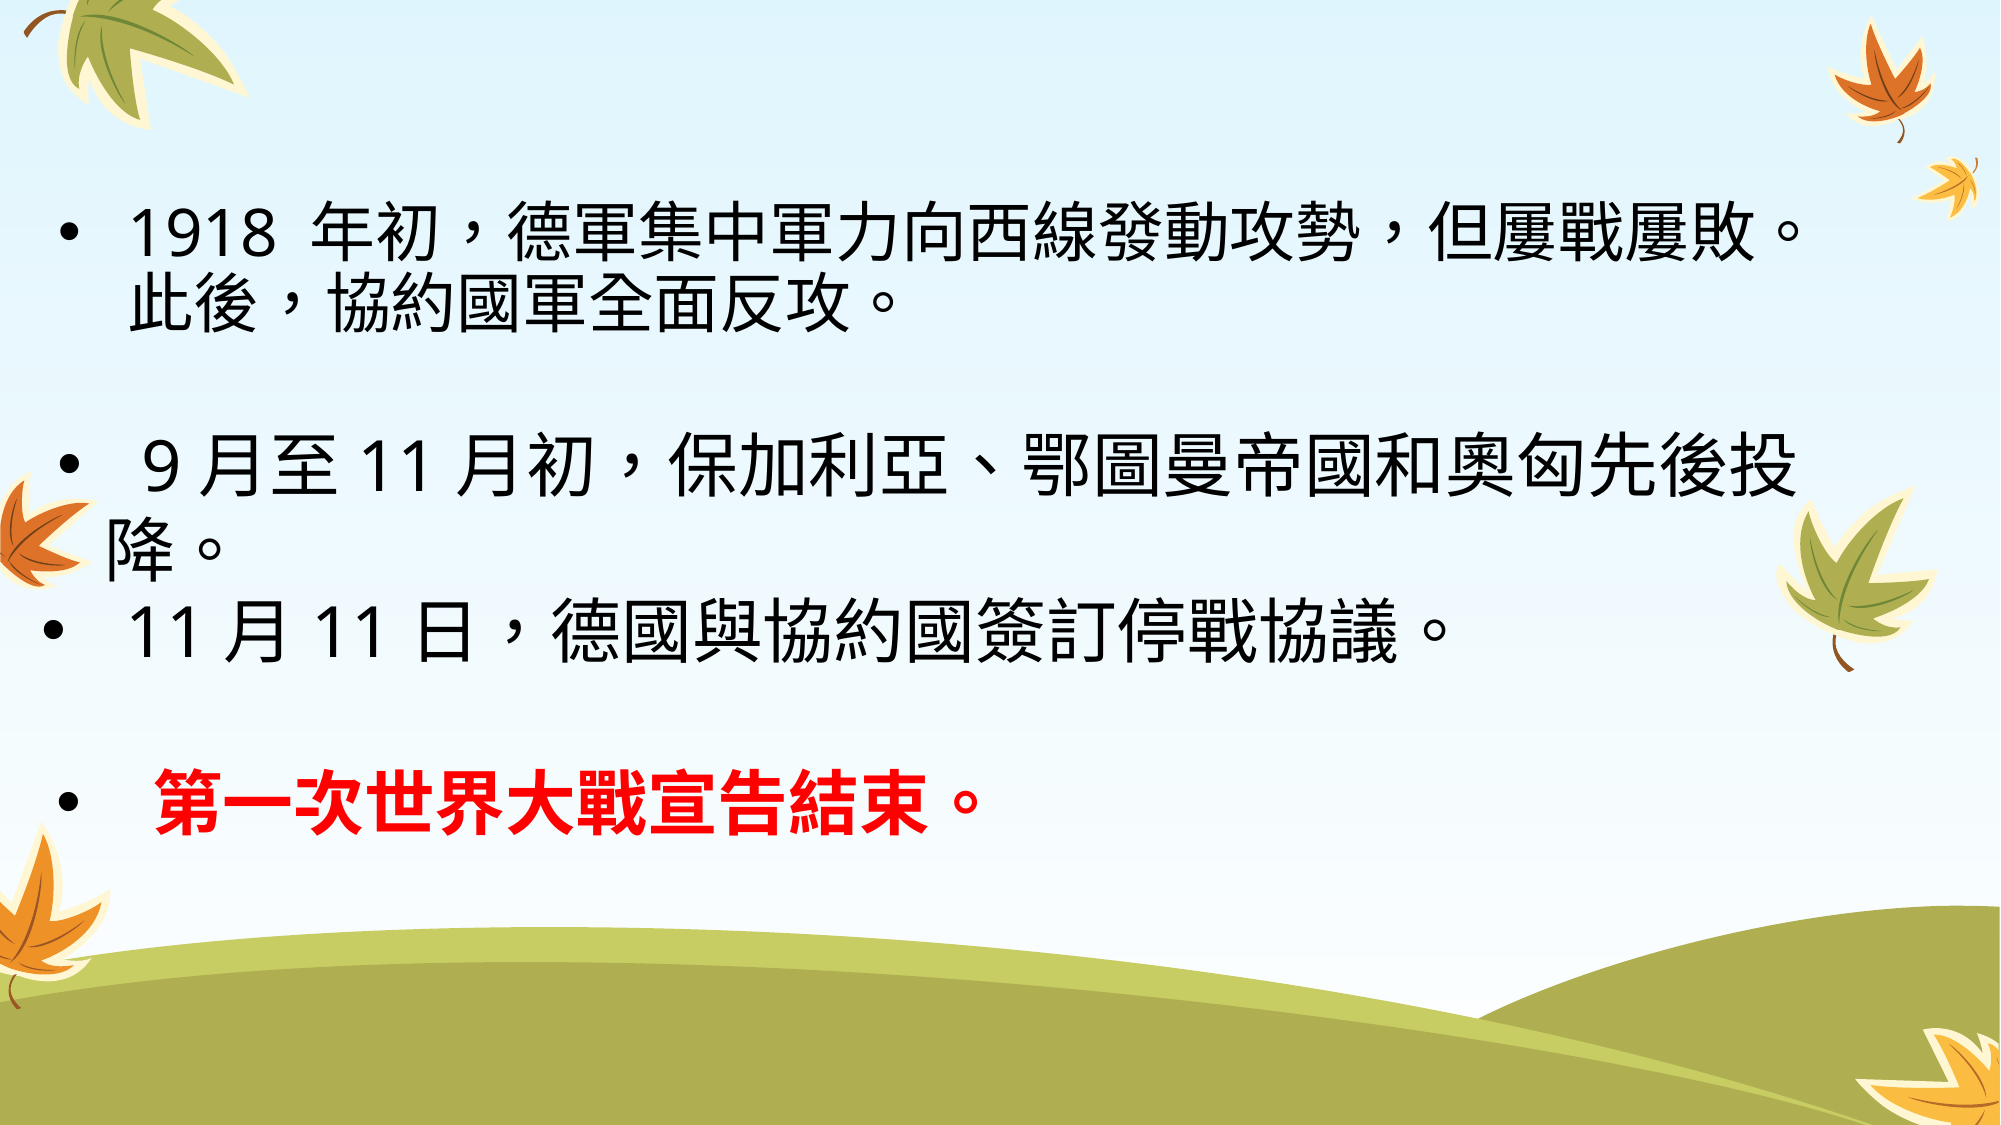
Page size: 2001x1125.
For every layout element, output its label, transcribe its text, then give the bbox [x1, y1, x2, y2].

text_box 9月至11月初，保加利亞、鄂圖曼帝國和奧匈先後投降。 [42, 412, 1845, 683]
text_box 第一次世界大戰宣告結束。 [41, 751, 1016, 851]
title 1918 年初，德軍集中軍力向西線發動攻勢，但屢戰屢敗。 此後，協約國軍全面反攻。 [42, 137, 1925, 429]
text_box 11月11日，德國與協約國簽訂停戰協議。 [27, 579, 1604, 679]
